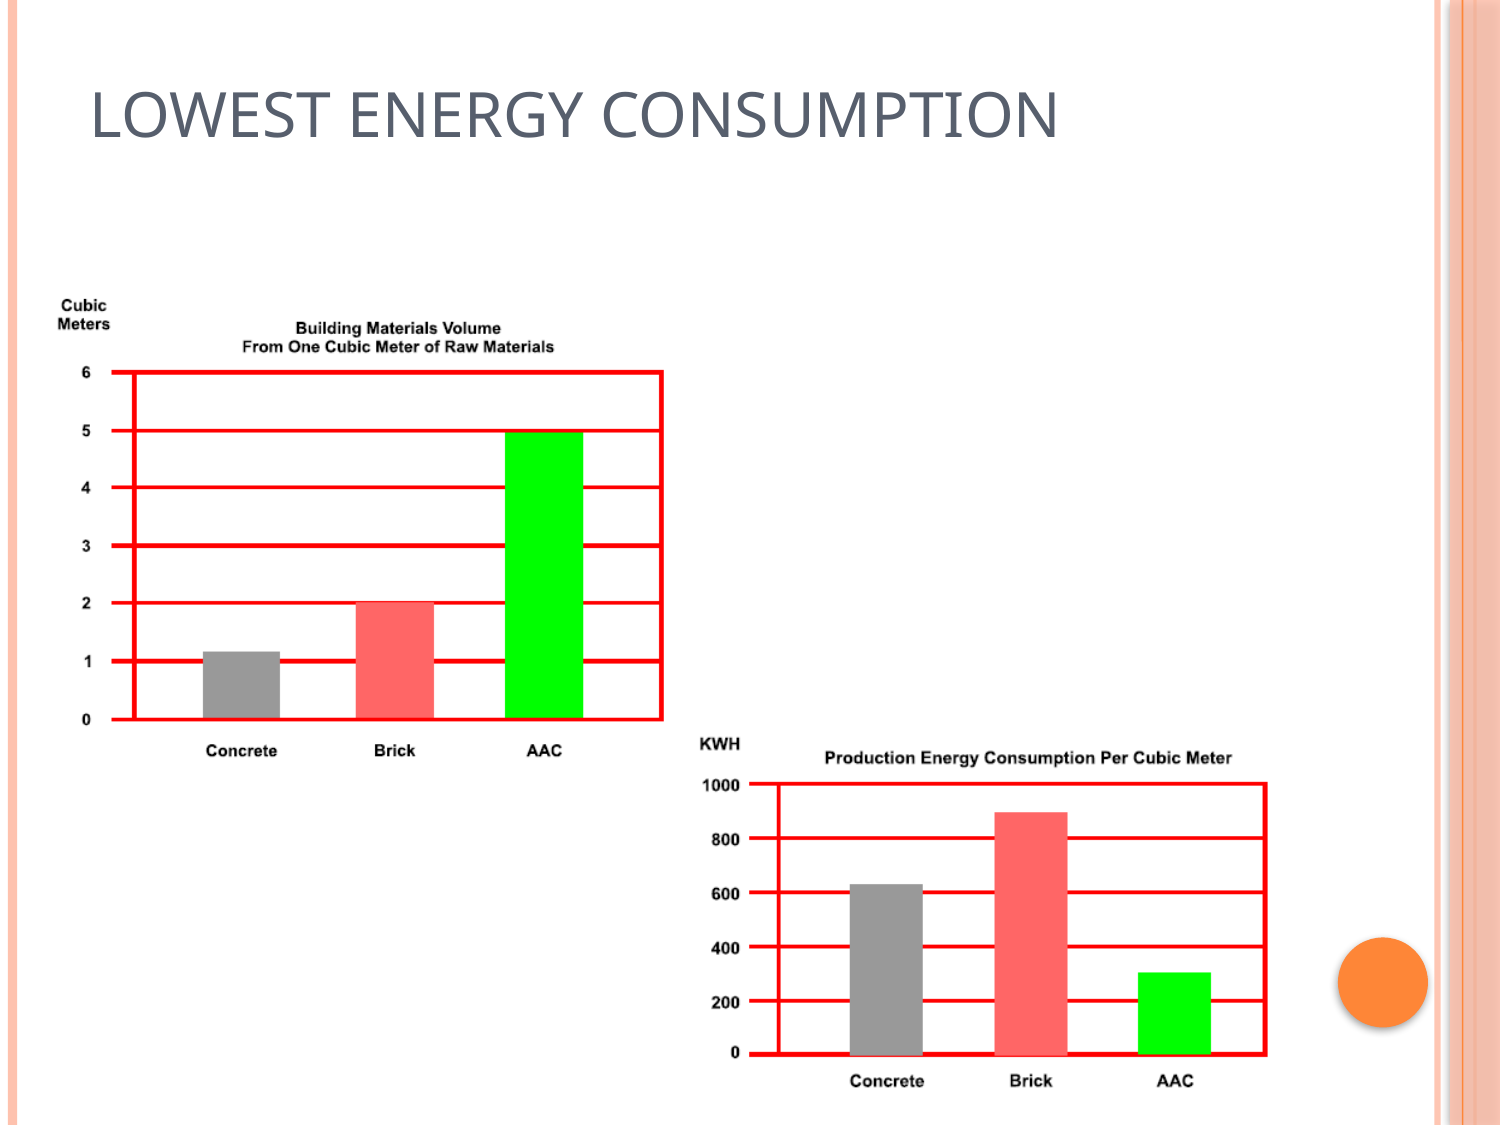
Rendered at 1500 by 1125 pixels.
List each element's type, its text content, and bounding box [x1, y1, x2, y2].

picture [674, 724, 1304, 1101]
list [36, 286, 688, 767]
title lowest energy consumption [75, 45, 1300, 233]
